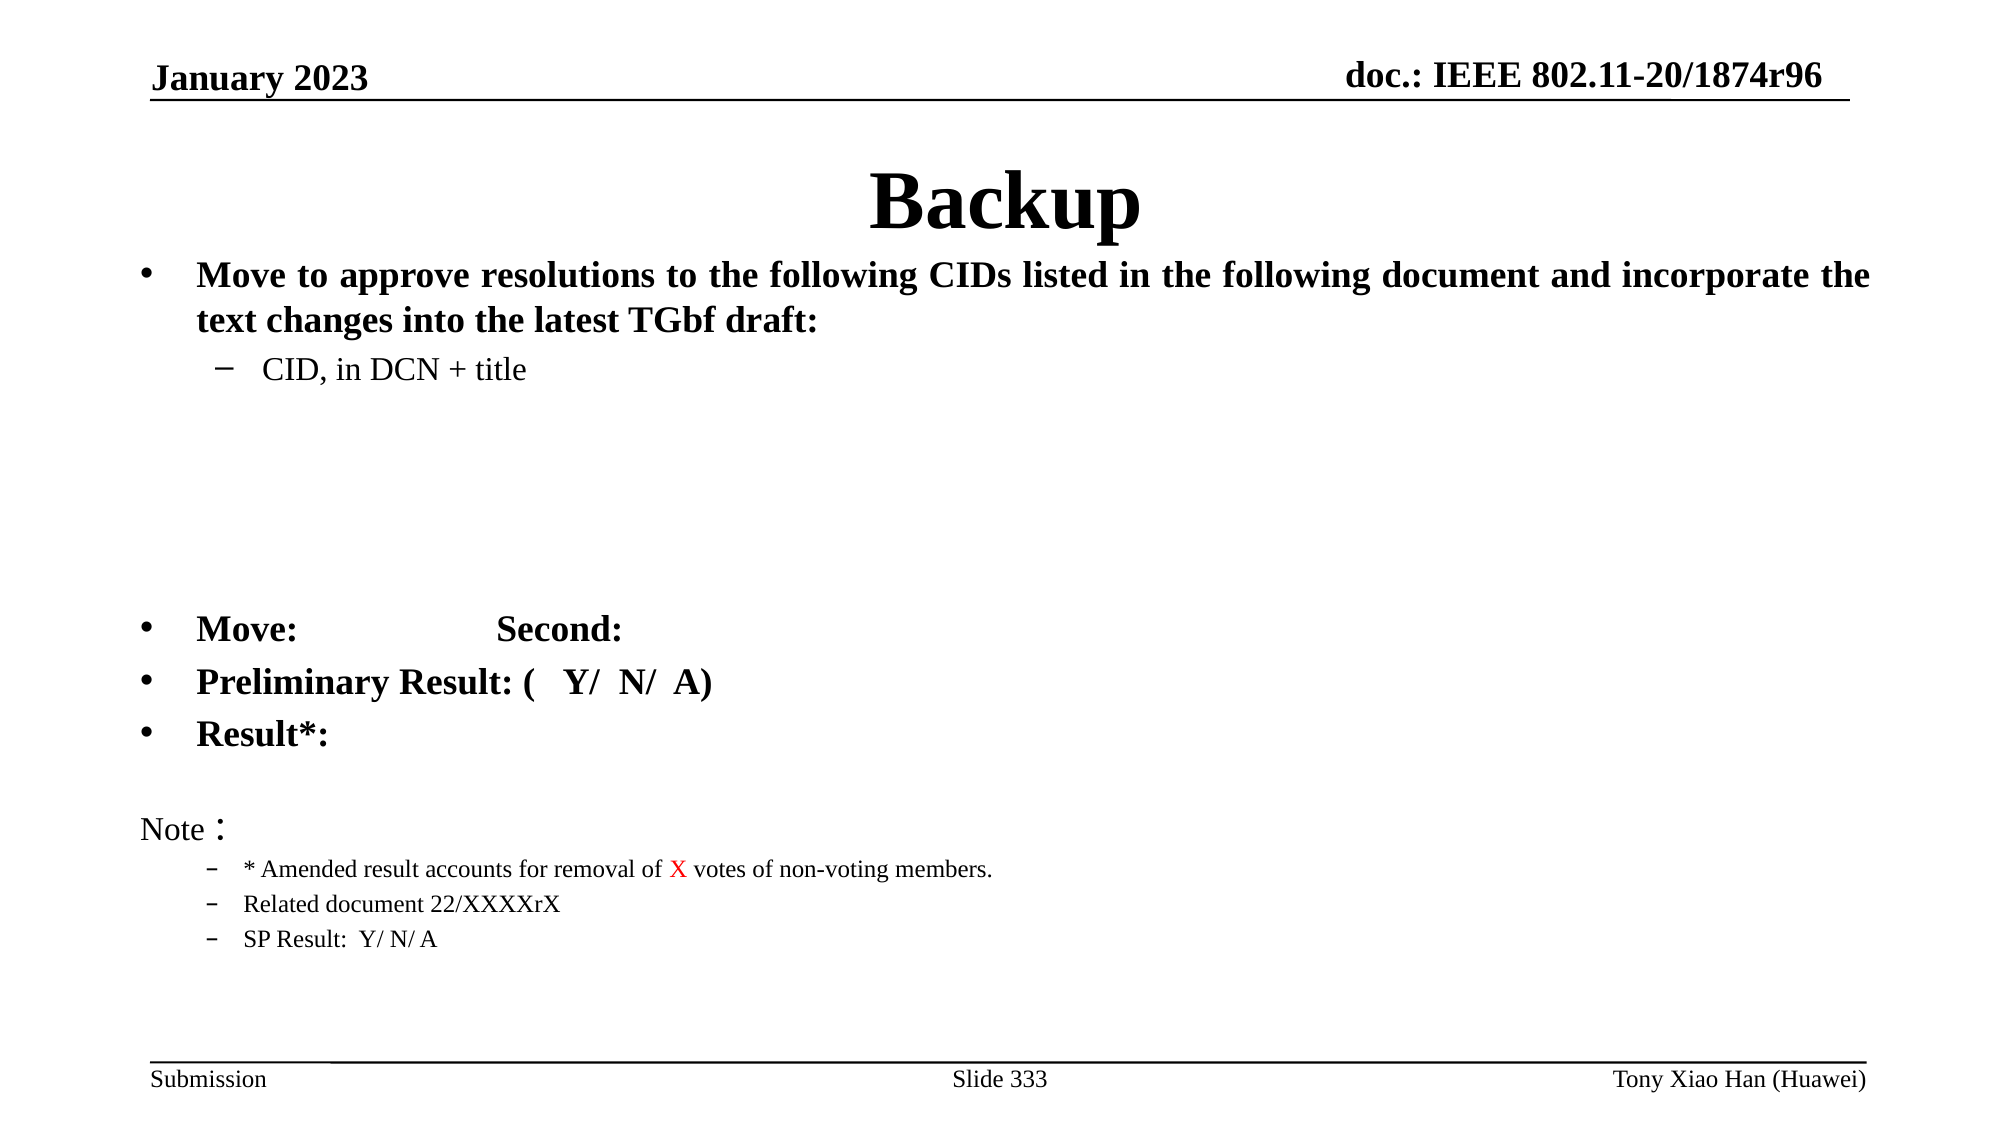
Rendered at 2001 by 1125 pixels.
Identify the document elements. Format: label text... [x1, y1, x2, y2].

text_box Backup [368, 137, 1644, 212]
text_box Move to approve resolutions to the following CIDs listed in the following document and incorporate the text changes into the latest TGbf draft: CID, in DCN + title Move: Second: Preliminary Result: ( Y/ N/ A) Result*: Note： * Amended result accounts for removal of X votes of non-voting members. Related document 22/XXXXrX SP Result: Y/ N/ A [125, 212, 1888, 900]
